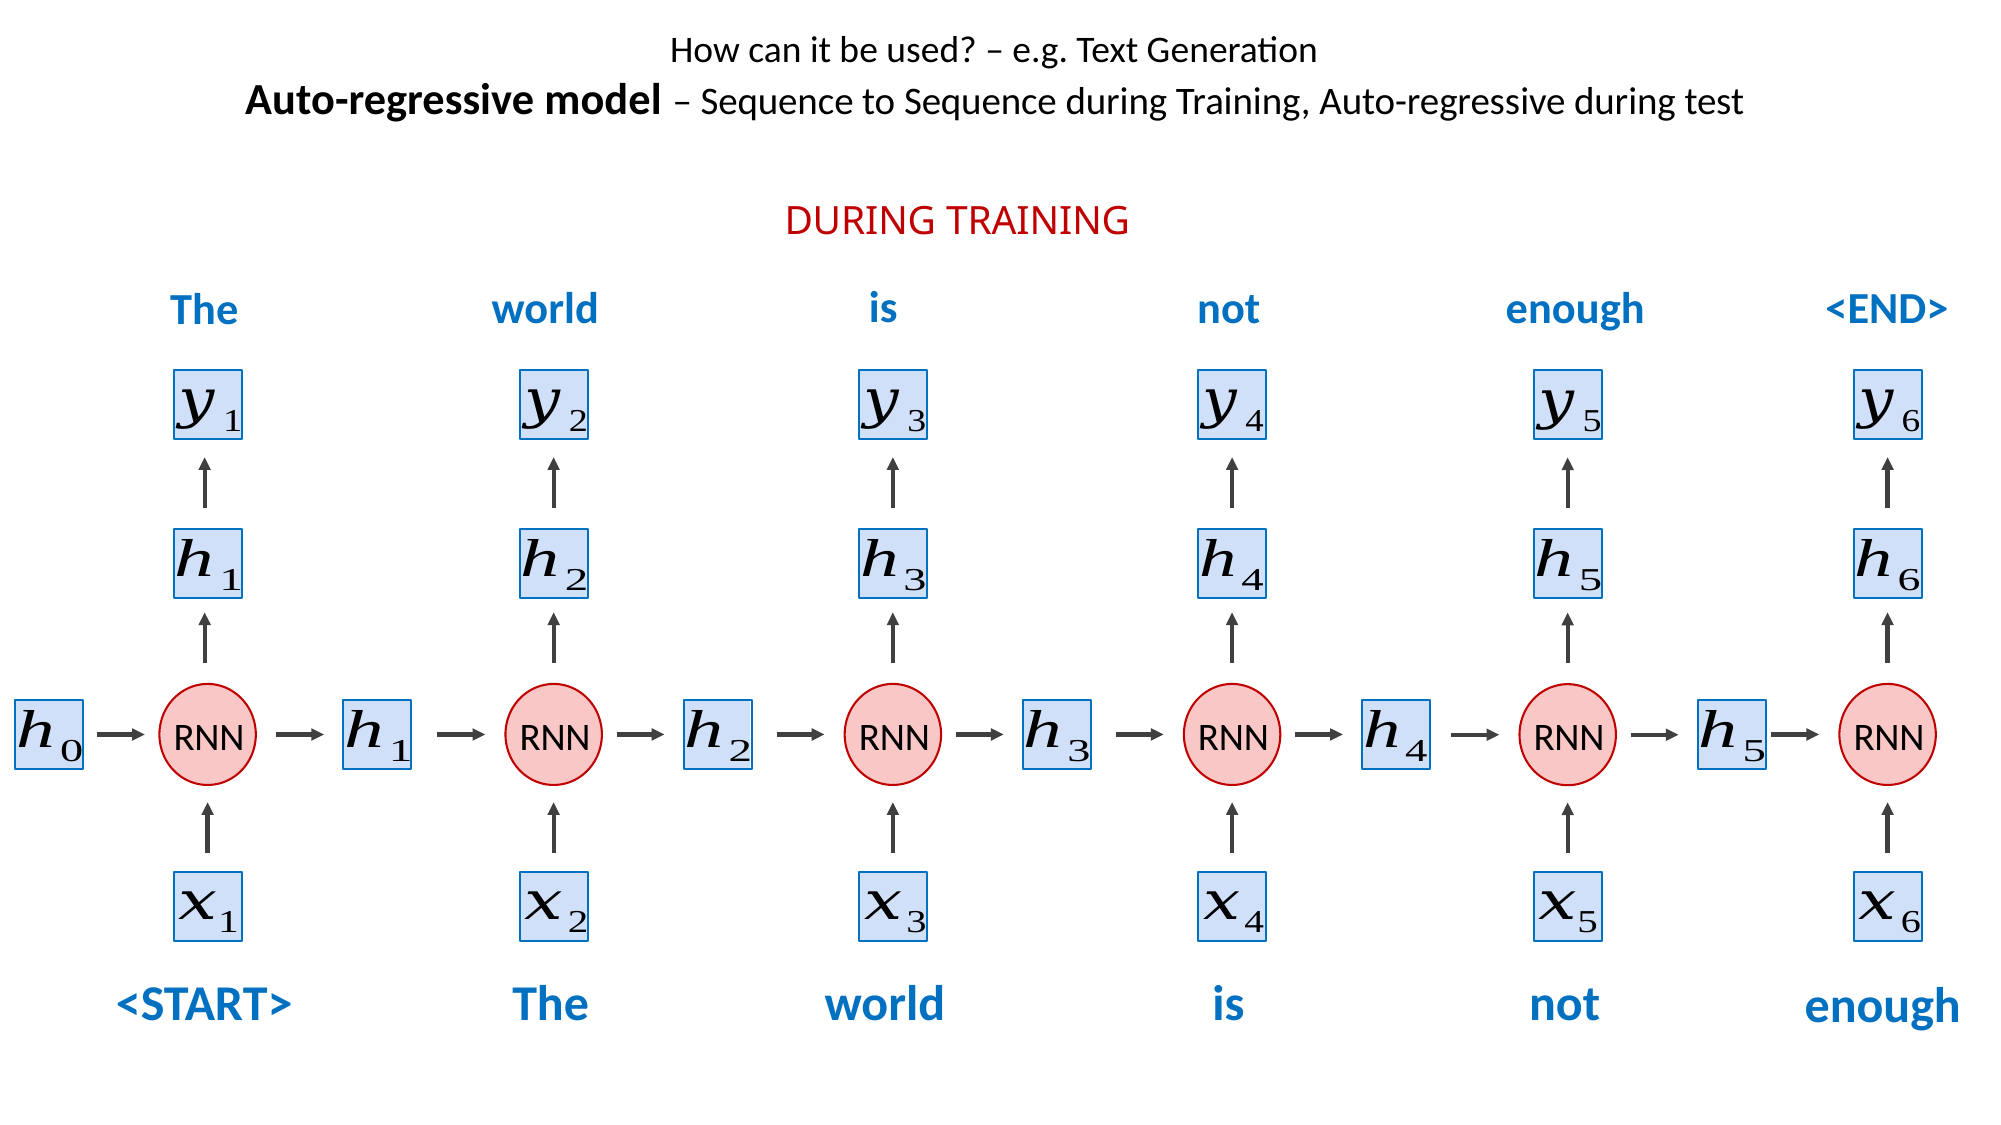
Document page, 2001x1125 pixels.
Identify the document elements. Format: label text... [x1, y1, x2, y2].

text_box world [809, 962, 961, 1038]
text_box RNN [1839, 683, 1936, 785]
text_box RNN [1519, 684, 1616, 786]
text_box enough [1490, 272, 1661, 341]
text_box RNN [844, 683, 942, 785]
text_box RNN [505, 683, 602, 785]
text_box The [155, 272, 254, 341]
text_box world [476, 271, 614, 340]
text_box <END> [1810, 271, 1964, 340]
text_box is [854, 270, 913, 339]
text_box not [1182, 272, 1276, 341]
text_box RNN [159, 683, 256, 785]
text_box DURING TRAINING [769, 188, 1146, 250]
text_box RNN [1183, 683, 1281, 785]
text_box not [1514, 962, 1616, 1038]
text_box How can it be used? – e.g. Text Generation Auto-regressive model – Sequence to Sequence during Training, Auto-regressive during test [0, 25, 2000, 153]
text_box <START> [100, 962, 308, 1038]
text_box is [1197, 962, 1260, 1038]
text_box The [497, 962, 605, 1038]
text_box enough [1789, 965, 1976, 1041]
